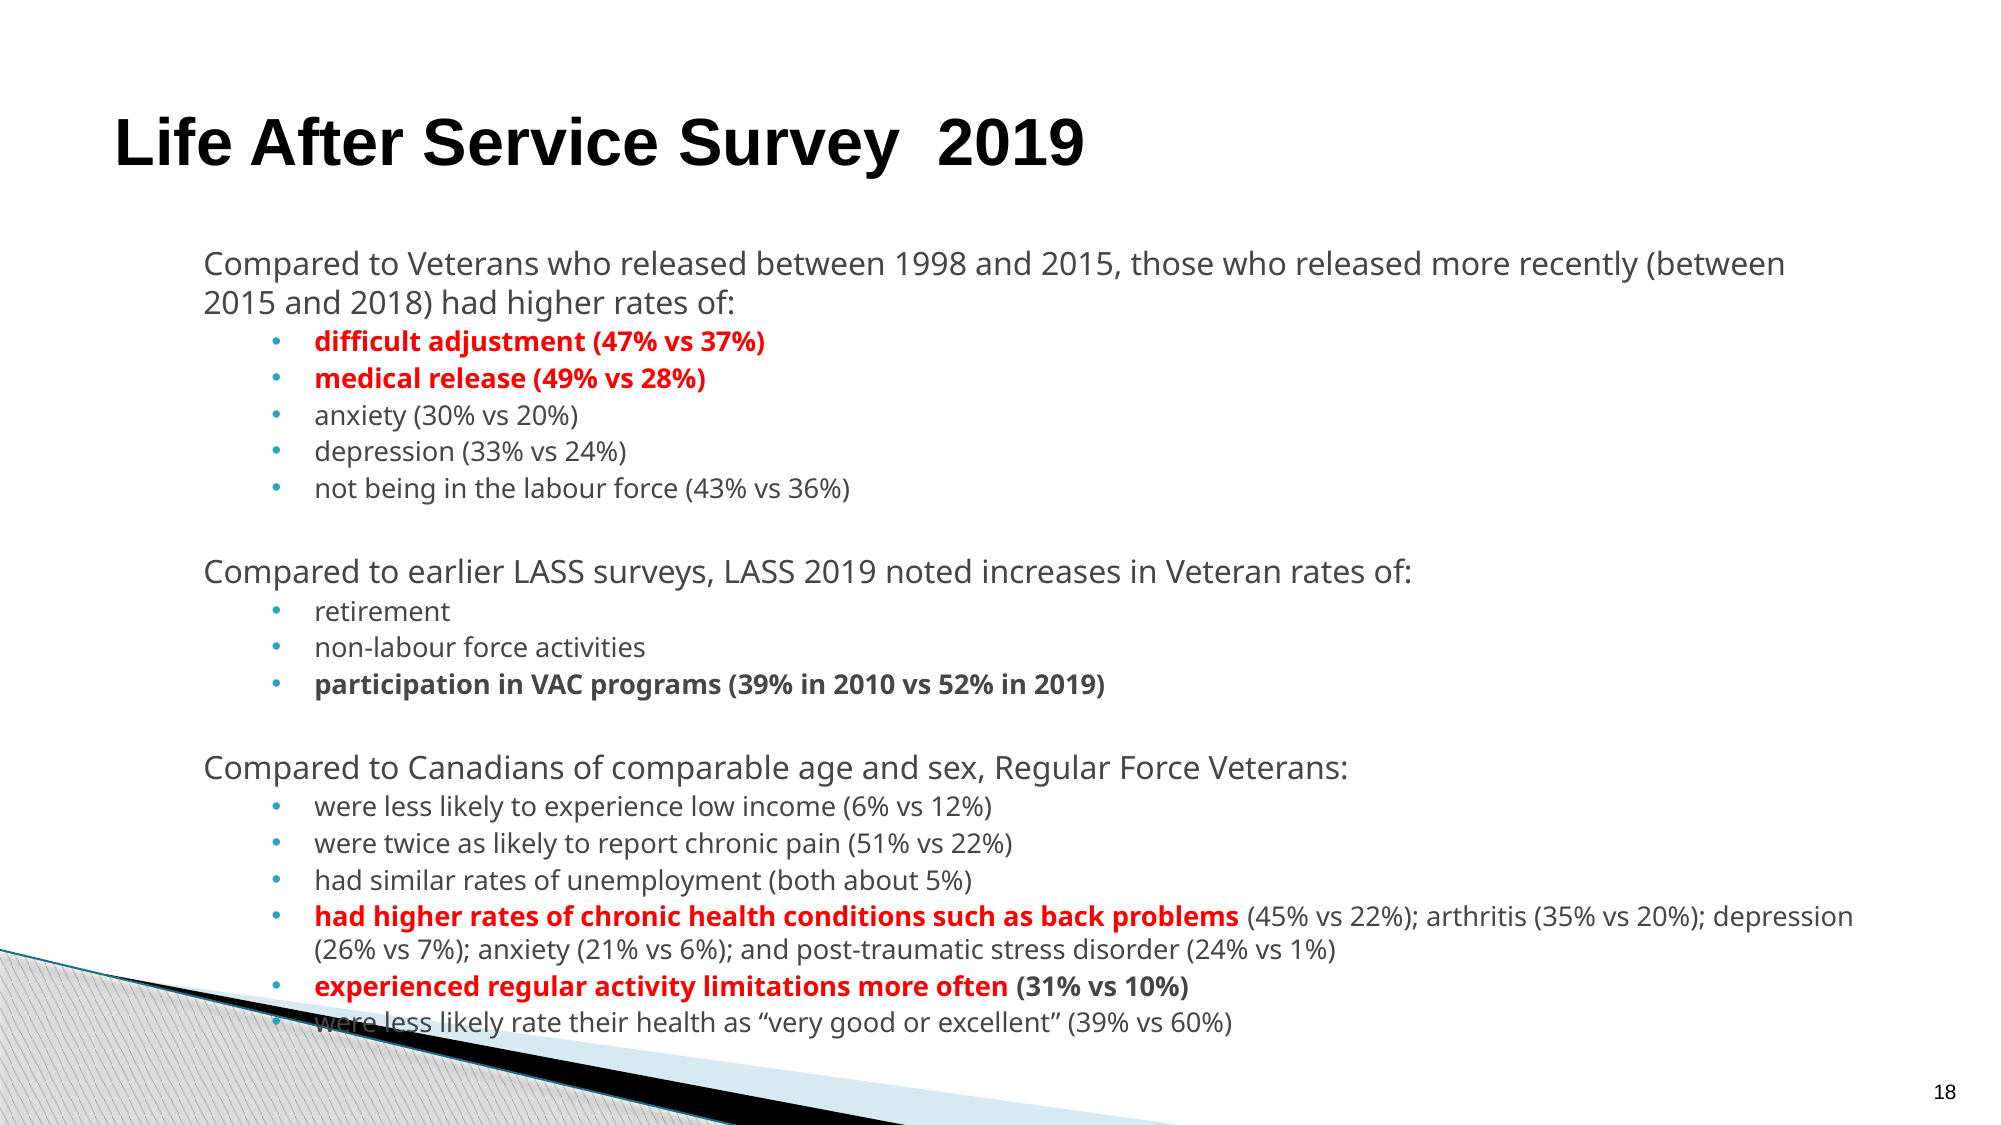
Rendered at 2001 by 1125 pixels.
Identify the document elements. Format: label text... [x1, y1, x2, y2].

title Life After Service Survey 2019 [99, 45, 1900, 233]
slide_number 18 [1891, 1051, 1972, 1112]
list Compared to Veterans who released between 1998 and 2015, those who released more recently (between 2015 and 2018) had higher rates of: difficult adjustment (47% vs 37%) medical release (49% vs 28%) anxiety (30% vs 20%) depression (33% vs 24%) not being in the labour force (43% vs 36%) Compared to earlier LASS surveys, LASS 2019 noted increases in Veteran rates of: retirement non-labour force activities participation in VAC programs (39% in 2010 vs 52% in 2019) Compared to Canadians of comparable age and sex, Regular Force Veterans: were less likely to experience low income (6% vs 12%) were twice as likely to report chronic pain (51% vs 22%) had similar rates of unemployment (both about 5%) had higher rates of chronic health conditions such as back problems (45% vs 22%); arthritis (35% vs 20%); depression (26% vs 7%); anxiety (21% vs 6%); and post-traumatic stress disorder (24% vs 1%) experienced regular activity limitations more often (31% vs 10%) were less likely rate their health as “very good or excellent” (39% vs 60%) [188, 193, 1875, 1053]
